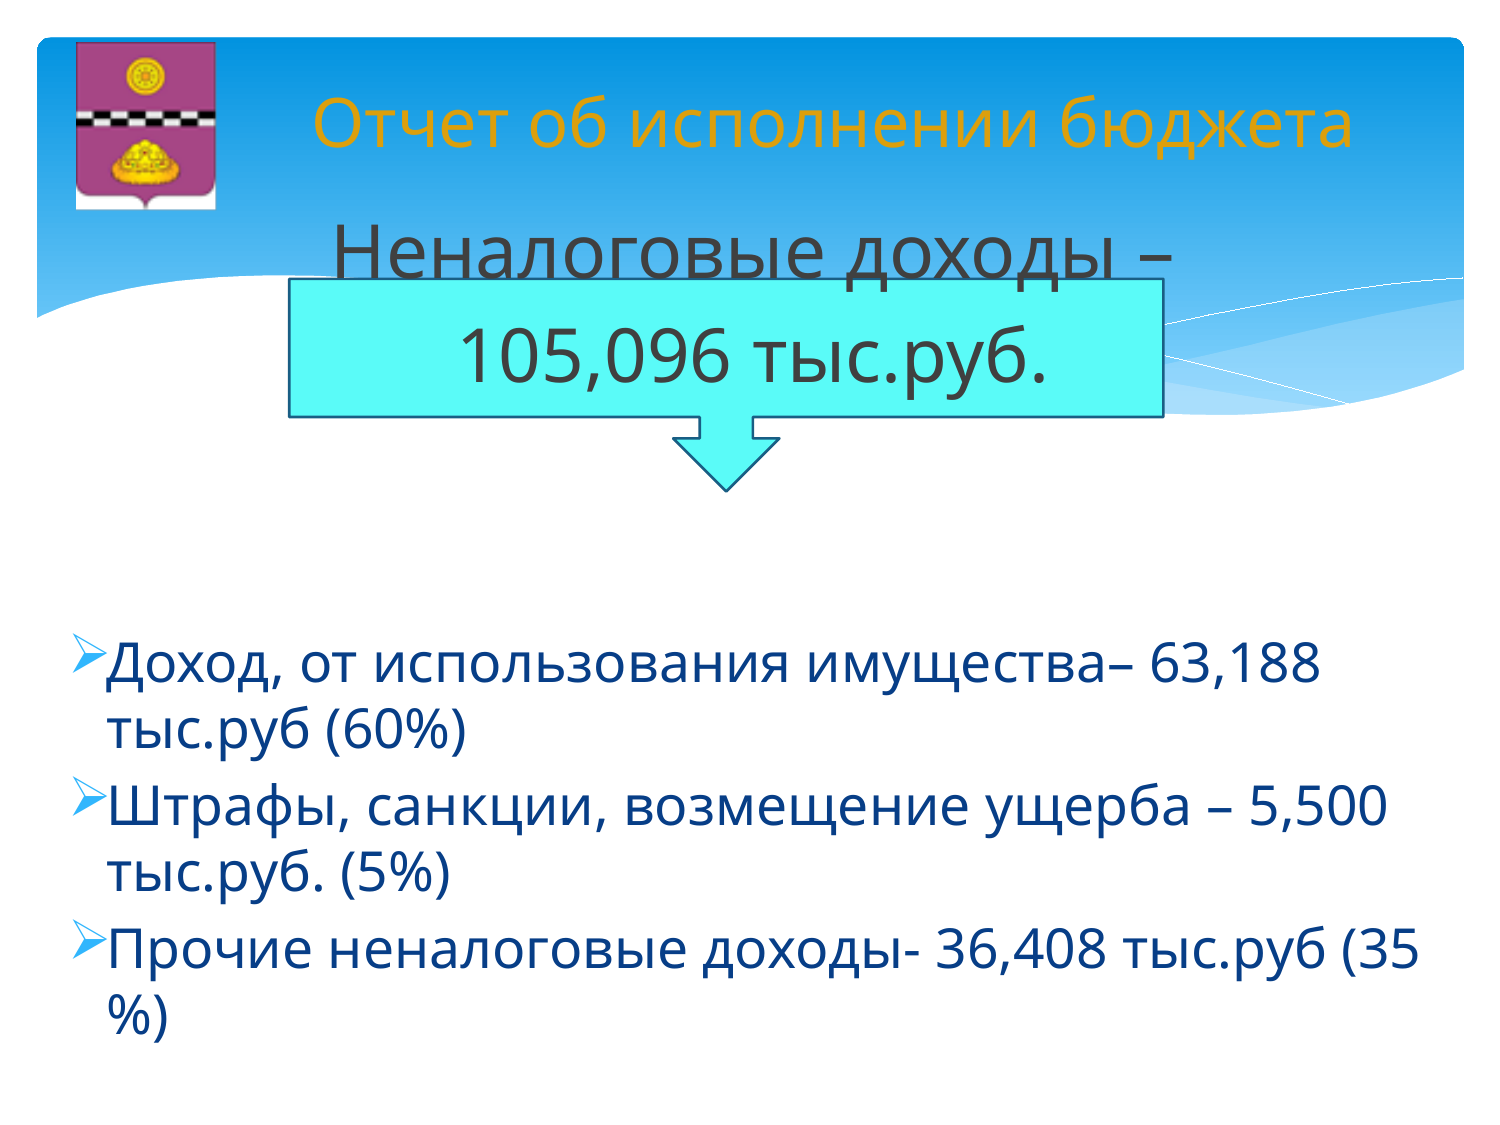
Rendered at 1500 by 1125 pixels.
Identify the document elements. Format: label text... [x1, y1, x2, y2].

title Отчет об исполнении бюджета [218, 37, 1450, 197]
list Неналоговые доходы – 105,096 тыс.руб. Доход, от использования имущества– 63,188 тыс.руб (60%) Штрафы, санкции, возмещение ущерба – 5,500 тыс.руб. (5%) Прочие неналоговые доходы- 36,408 тыс.руб (35 %) [53, 196, 1447, 1059]
picture [76, 43, 219, 213]
